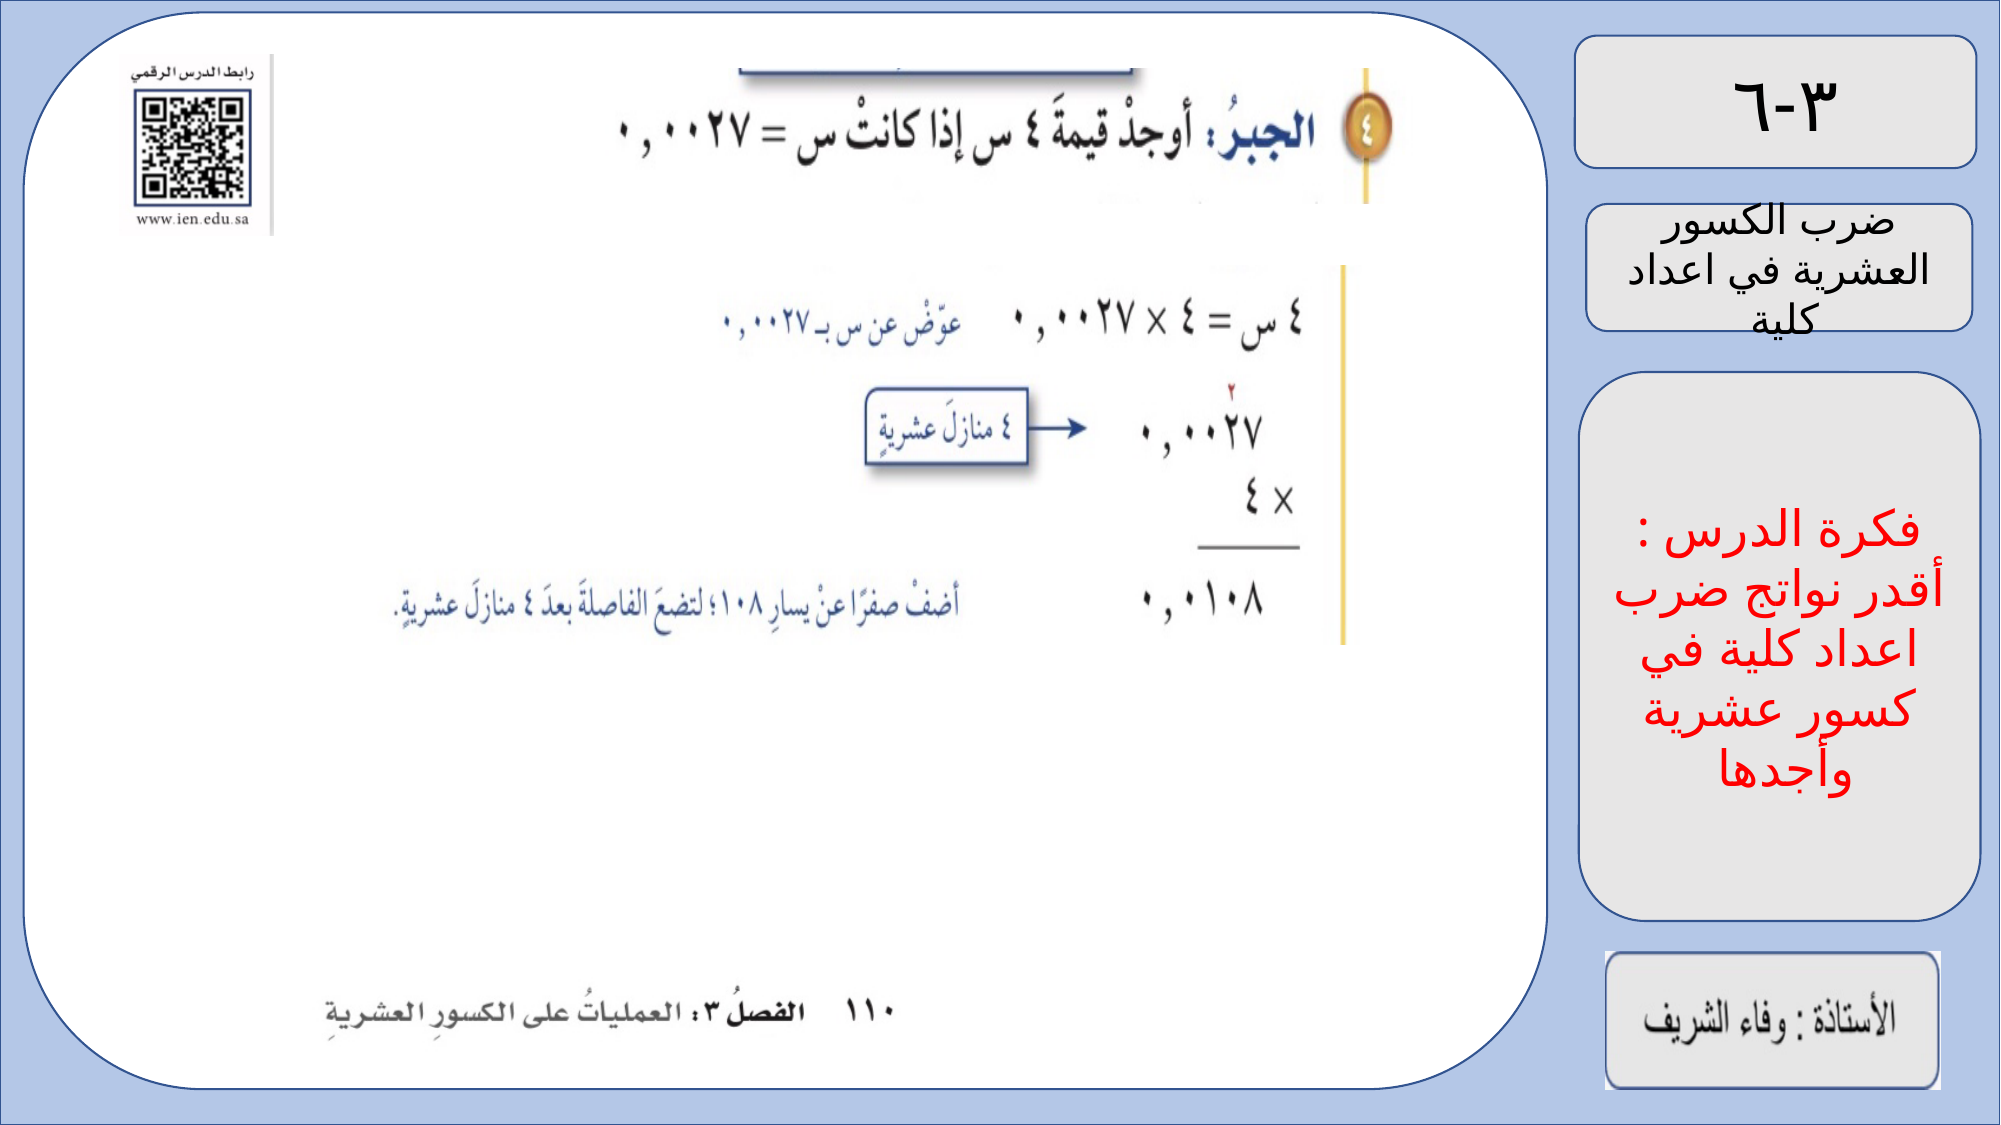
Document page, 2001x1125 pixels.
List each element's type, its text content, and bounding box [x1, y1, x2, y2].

text_box ٣-٦ [1573, 34, 1978, 170]
picture [321, 265, 1365, 645]
picture [119, 54, 274, 236]
text_box ضرب الكسور العشرية في اعداد كلية [1585, 202, 1974, 333]
text_box [0, 0, 2000, 1125]
picture [267, 968, 905, 1073]
picture [1605, 951, 1941, 1090]
text_box فكرة الدرس : أقدر نواتج ضرب اعداد كلية في كسور عشرية وأجدها [1577, 370, 1982, 923]
picture [585, 68, 1414, 204]
text_box [22, 11, 1549, 1091]
